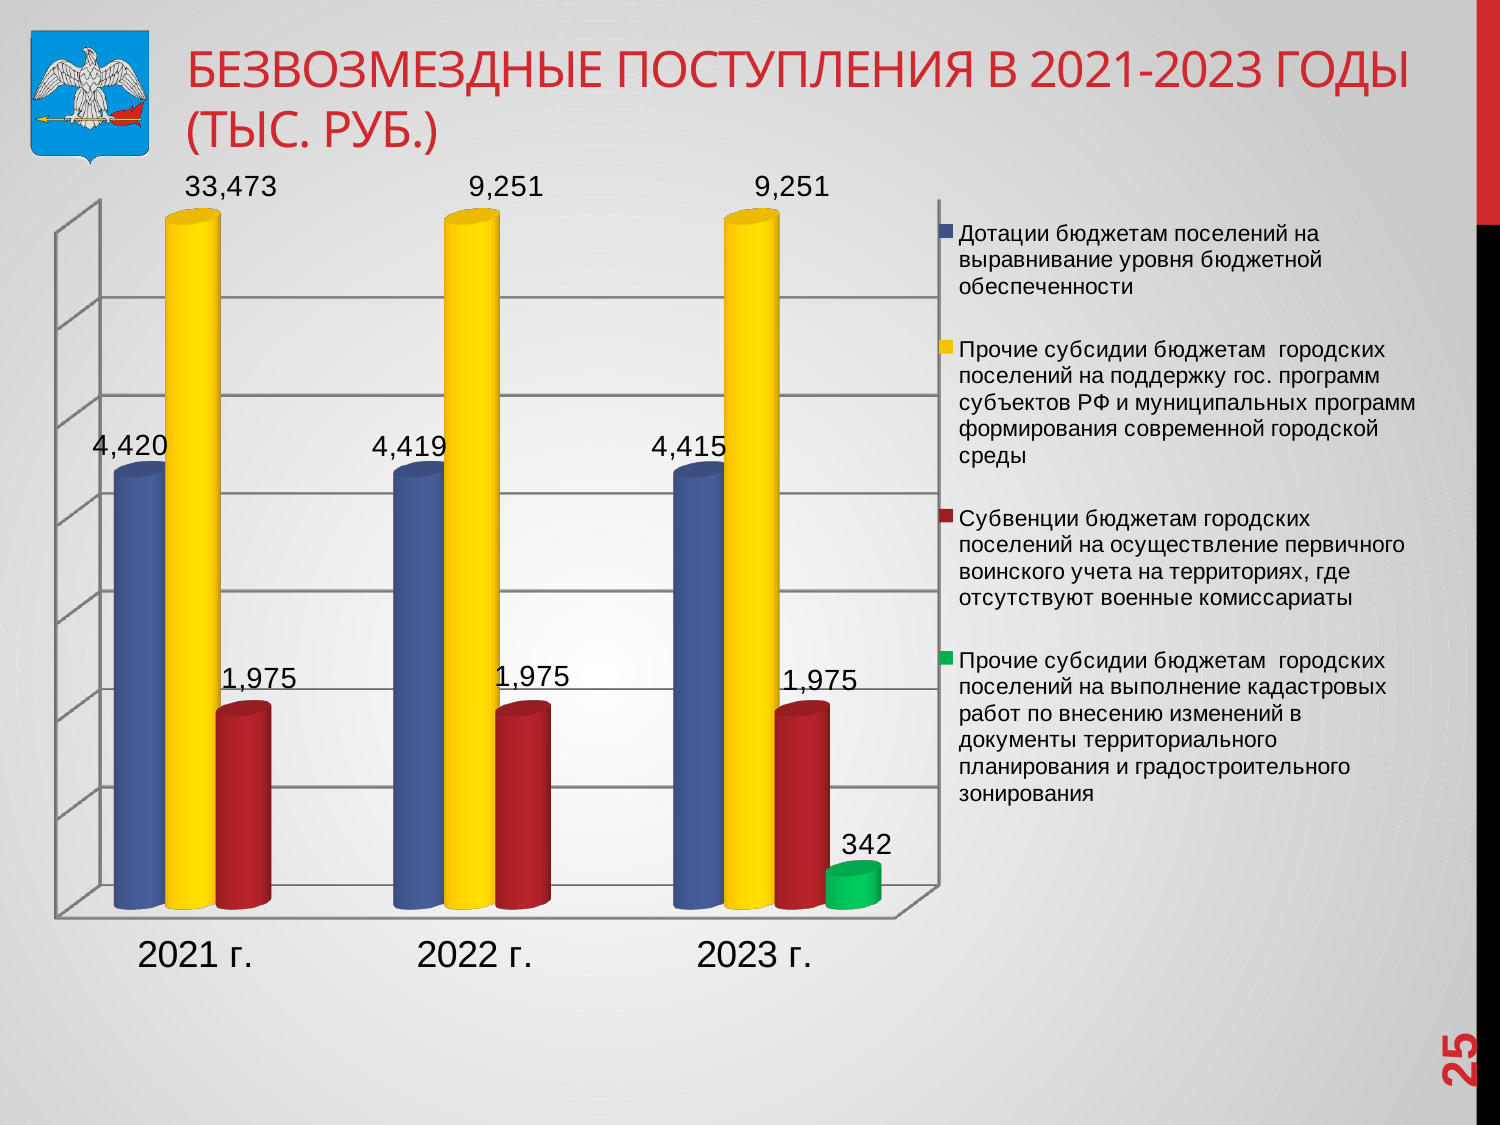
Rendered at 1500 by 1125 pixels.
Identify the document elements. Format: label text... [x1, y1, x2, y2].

picture [35, 48, 146, 128]
picture [29, 30, 149, 166]
title Безвозмездные поступления в 2021-2023 годы (тыс. руб.) [171, 24, 1436, 160]
chart [29, 164, 1460, 1083]
slide_number 25 [1427, 887, 1488, 1104]
